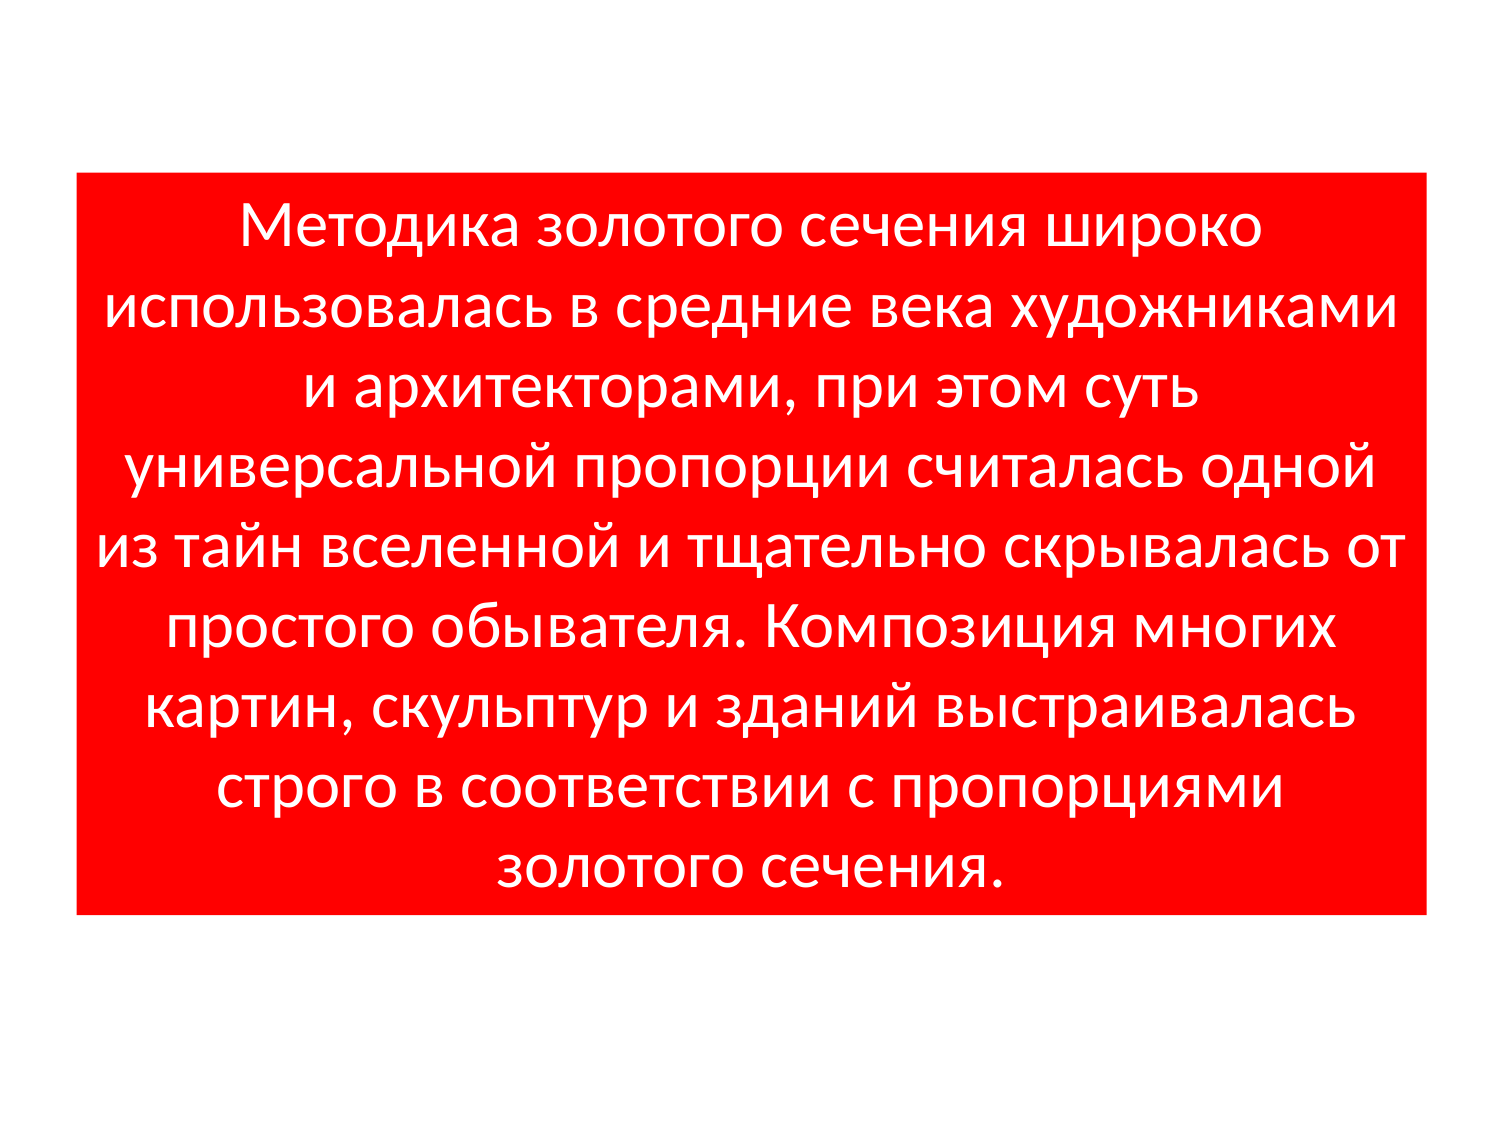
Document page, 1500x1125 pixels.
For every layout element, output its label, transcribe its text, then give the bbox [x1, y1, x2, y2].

list Методика золотого сечения широко использовалась в средние века художниками и архитекторами, при этом суть универсальной пропорции считалась одной из тайн вселенной и тщательно скрывалась от простого обывателя. Композиция многих картин, скульптур и зданий выстраивалась строго в соответствии с пропорциями золотого сечения. [76, 172, 1427, 916]
